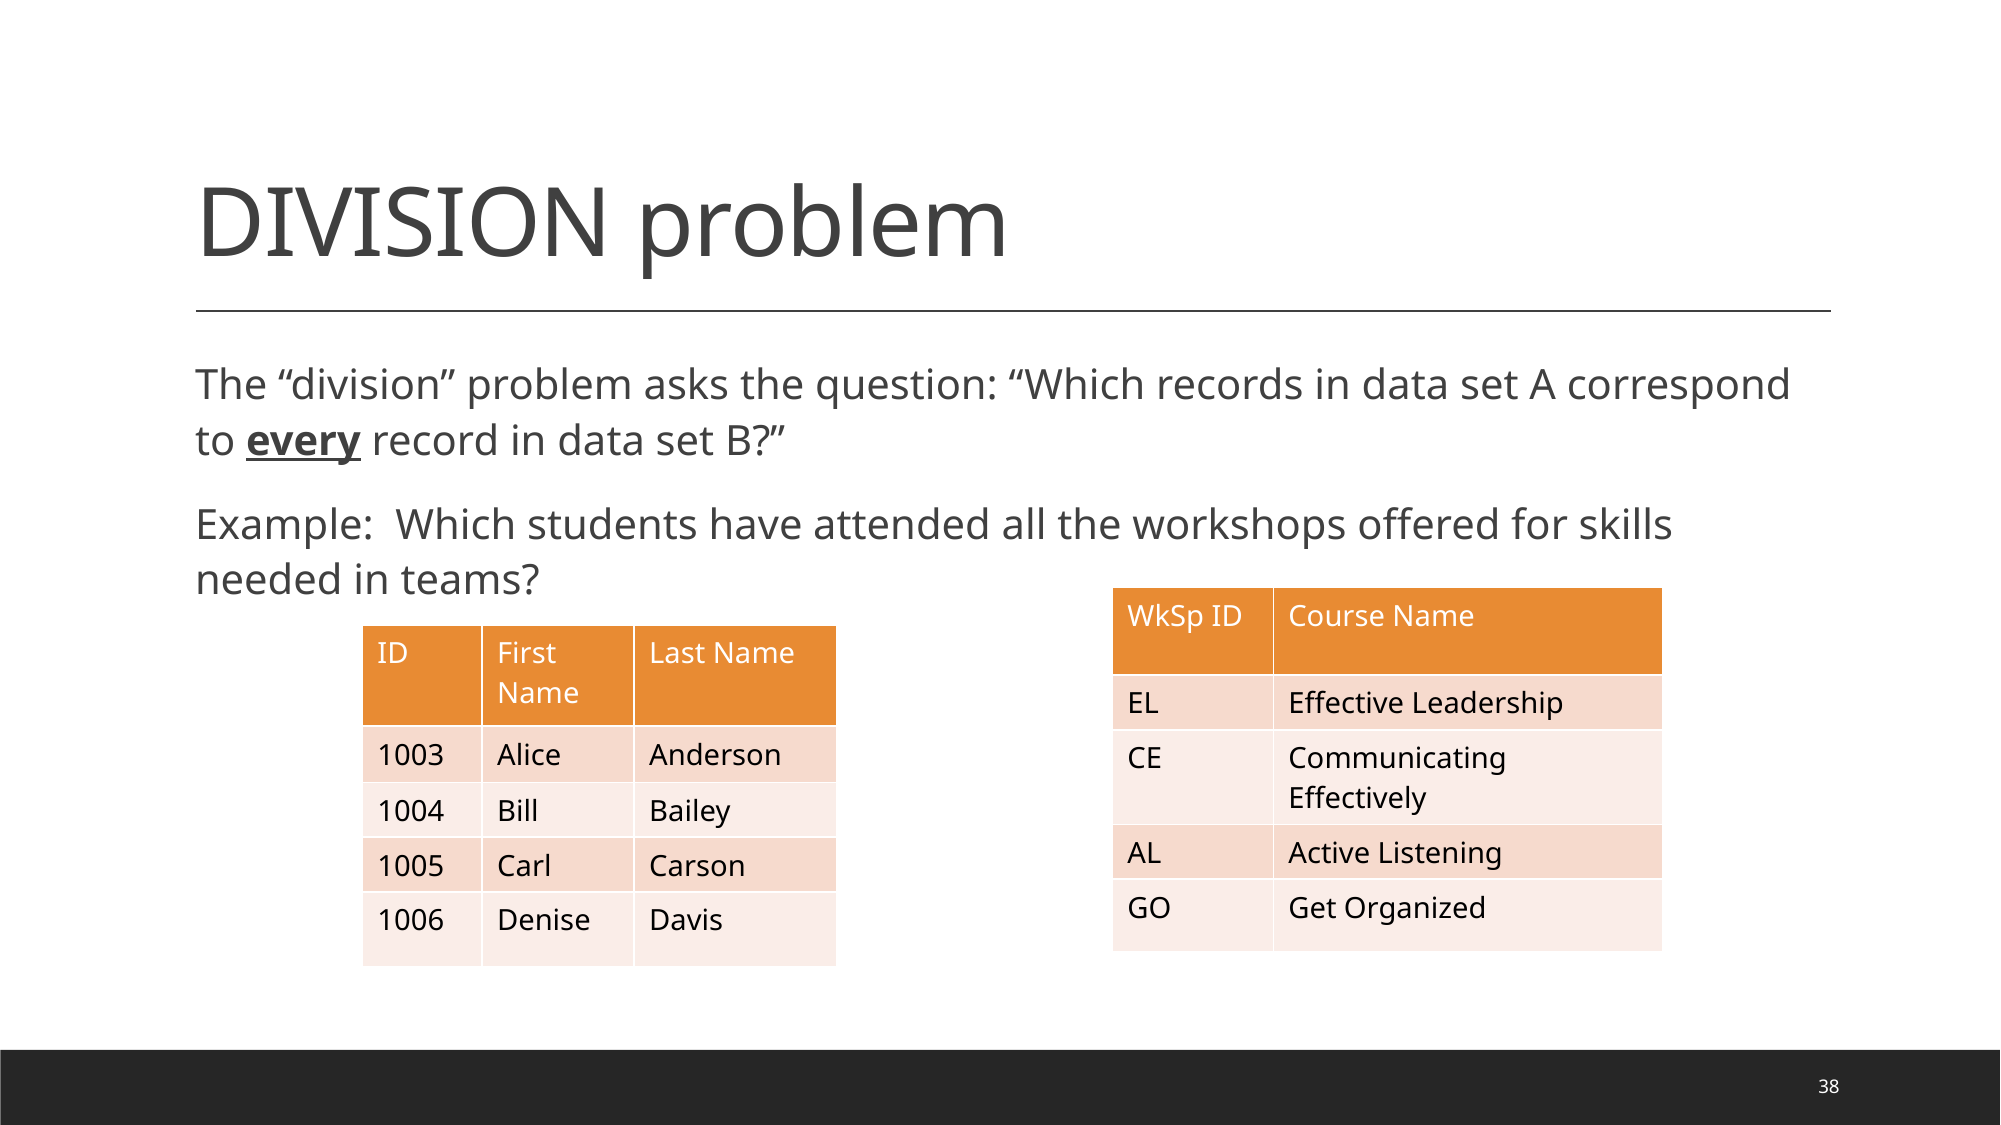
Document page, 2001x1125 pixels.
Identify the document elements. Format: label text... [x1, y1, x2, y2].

table_cell Carl [483, 838, 633, 891]
table_cell AL [1113, 825, 1273, 878]
table_header Course Name [1274, 588, 1662, 674]
table_cell Anderson [635, 727, 836, 782]
table_cell Active Listening [1274, 825, 1662, 878]
table_cell Davis [635, 893, 836, 966]
table_cell CE [1113, 731, 1273, 824]
table_cell EL [1113, 676, 1273, 729]
table_cell Bailey [635, 783, 836, 836]
title DIVISION problem [180, 47, 1830, 285]
table_header Last Name [635, 626, 836, 725]
table_cell Get Organized [1274, 880, 1662, 951]
table_cell Communicating Effectively [1274, 731, 1662, 824]
table_header First Name [483, 626, 633, 725]
table_cell Denise [483, 893, 633, 966]
table_header ID [363, 626, 481, 725]
list The “division” problem asks the question: “Which records in data set A correspond to every record in data set B?” Example: Which students have attended all the workshops offered for skills needed in teams? [180, 345, 1830, 963]
table_cell 1004 [363, 783, 481, 836]
table_cell 1003 [363, 727, 481, 782]
table_cell GO [1113, 880, 1273, 951]
table_cell 1006 [363, 893, 481, 966]
table_cell Carson [635, 838, 836, 891]
table_cell Alice [483, 727, 633, 782]
table_header WkSp ID [1113, 588, 1273, 674]
table_cell Bill [483, 783, 633, 836]
table_cell 1005 [363, 838, 481, 891]
table_cell Effective Leadership [1274, 676, 1662, 729]
slide_number 38 [1803, 1057, 1932, 1118]
